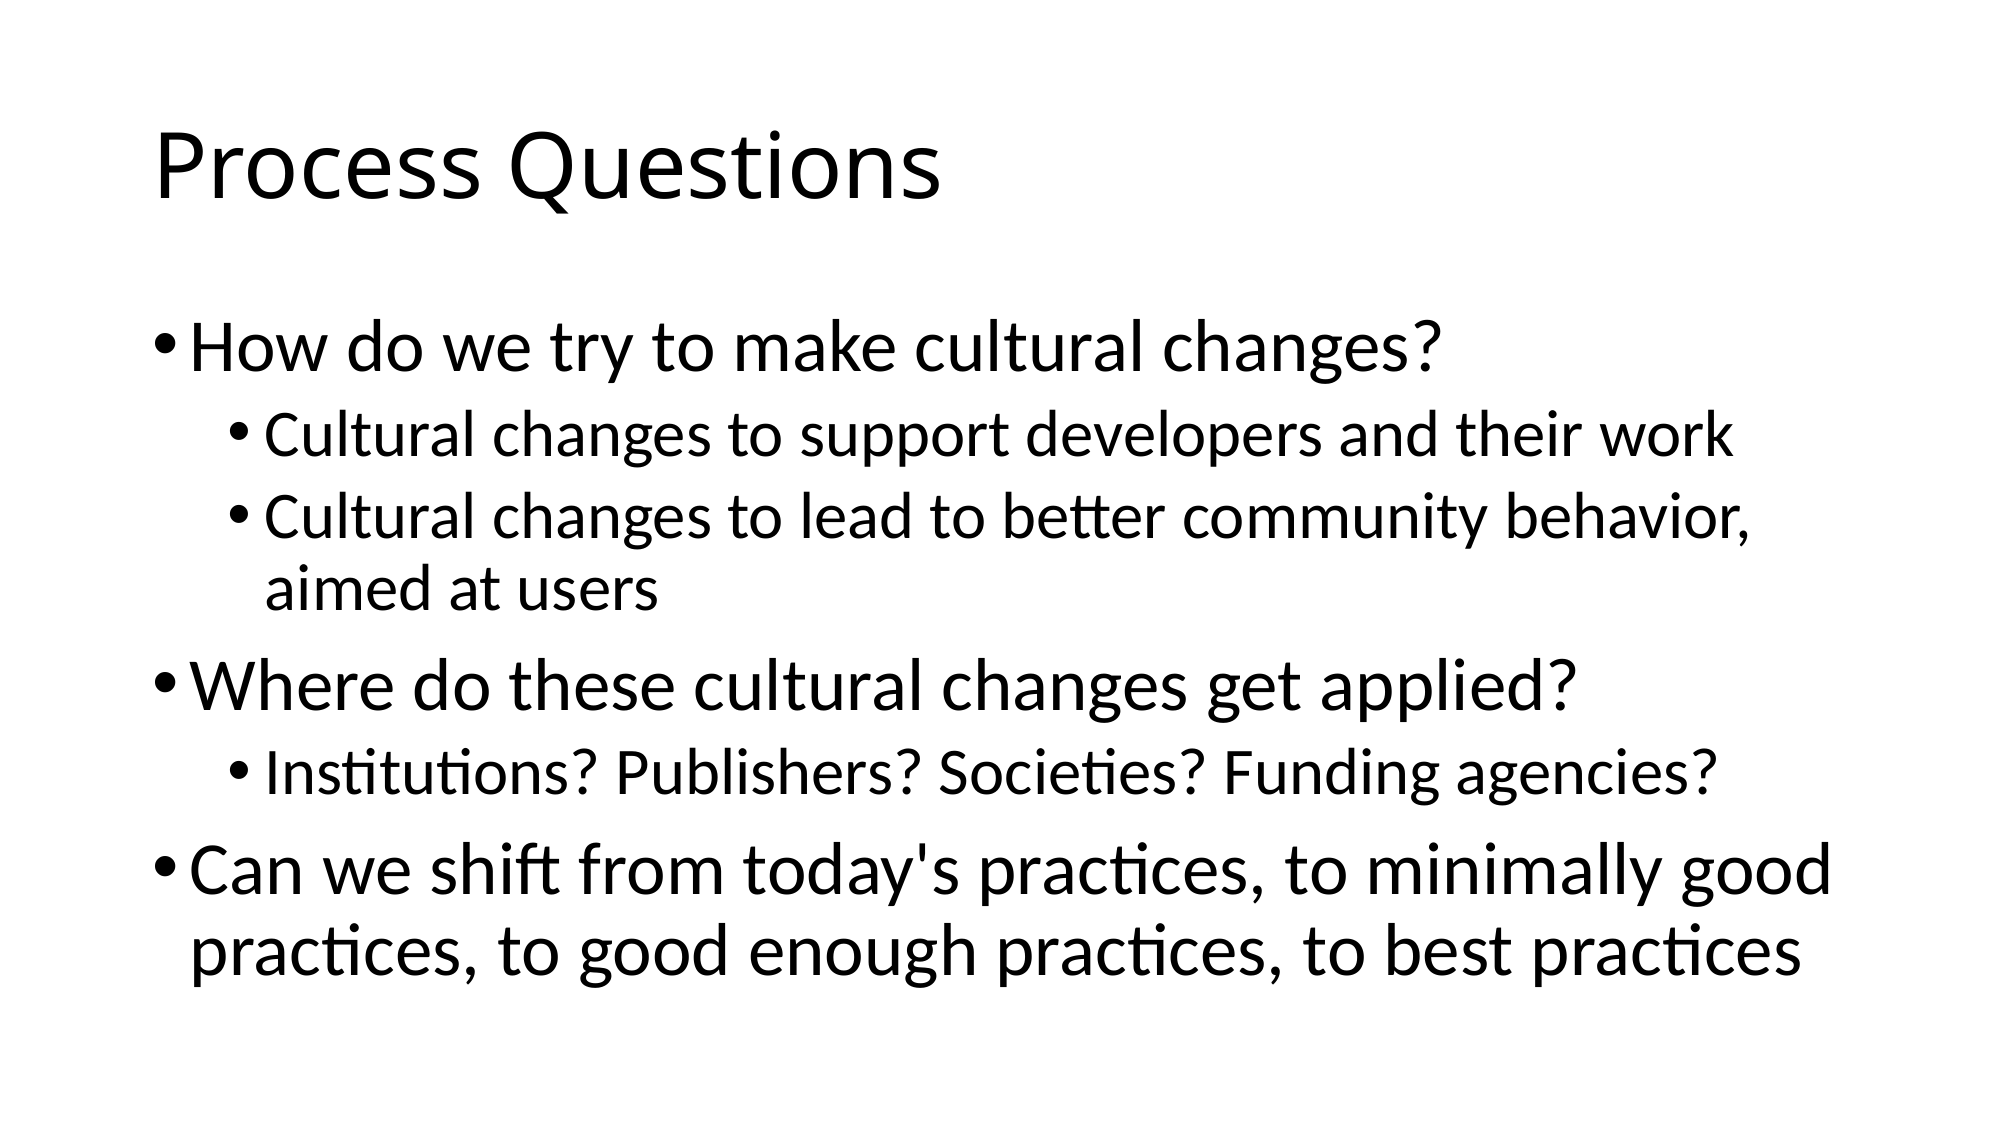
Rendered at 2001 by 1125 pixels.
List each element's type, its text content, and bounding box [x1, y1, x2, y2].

list How do we try to make cultural changes? Cultural changes to support developers and their work Cultural changes to lead to better community behavior, aimed at users Where do these cultural changes get applied? Institutions? Publishers? Societies? Funding agencies? Can we shift from today's practices, to minimally good practices, to good enough practices, to best practices [137, 299, 1863, 1014]
title Process Questions [137, 59, 1863, 278]
